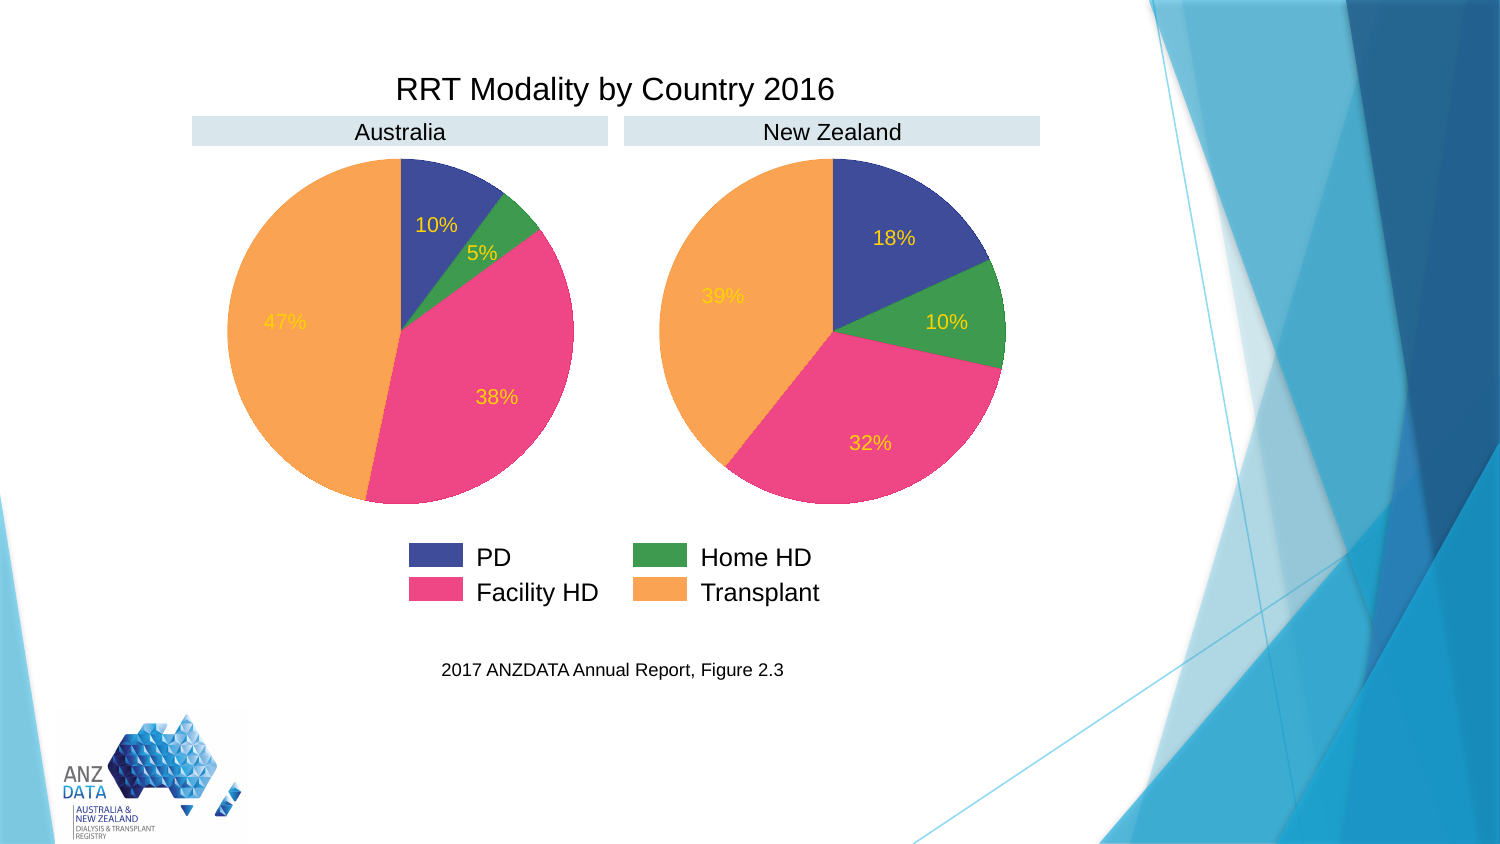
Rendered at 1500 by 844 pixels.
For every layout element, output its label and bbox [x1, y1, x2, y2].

picture [55, 708, 247, 844]
list [160, 44, 1071, 707]
